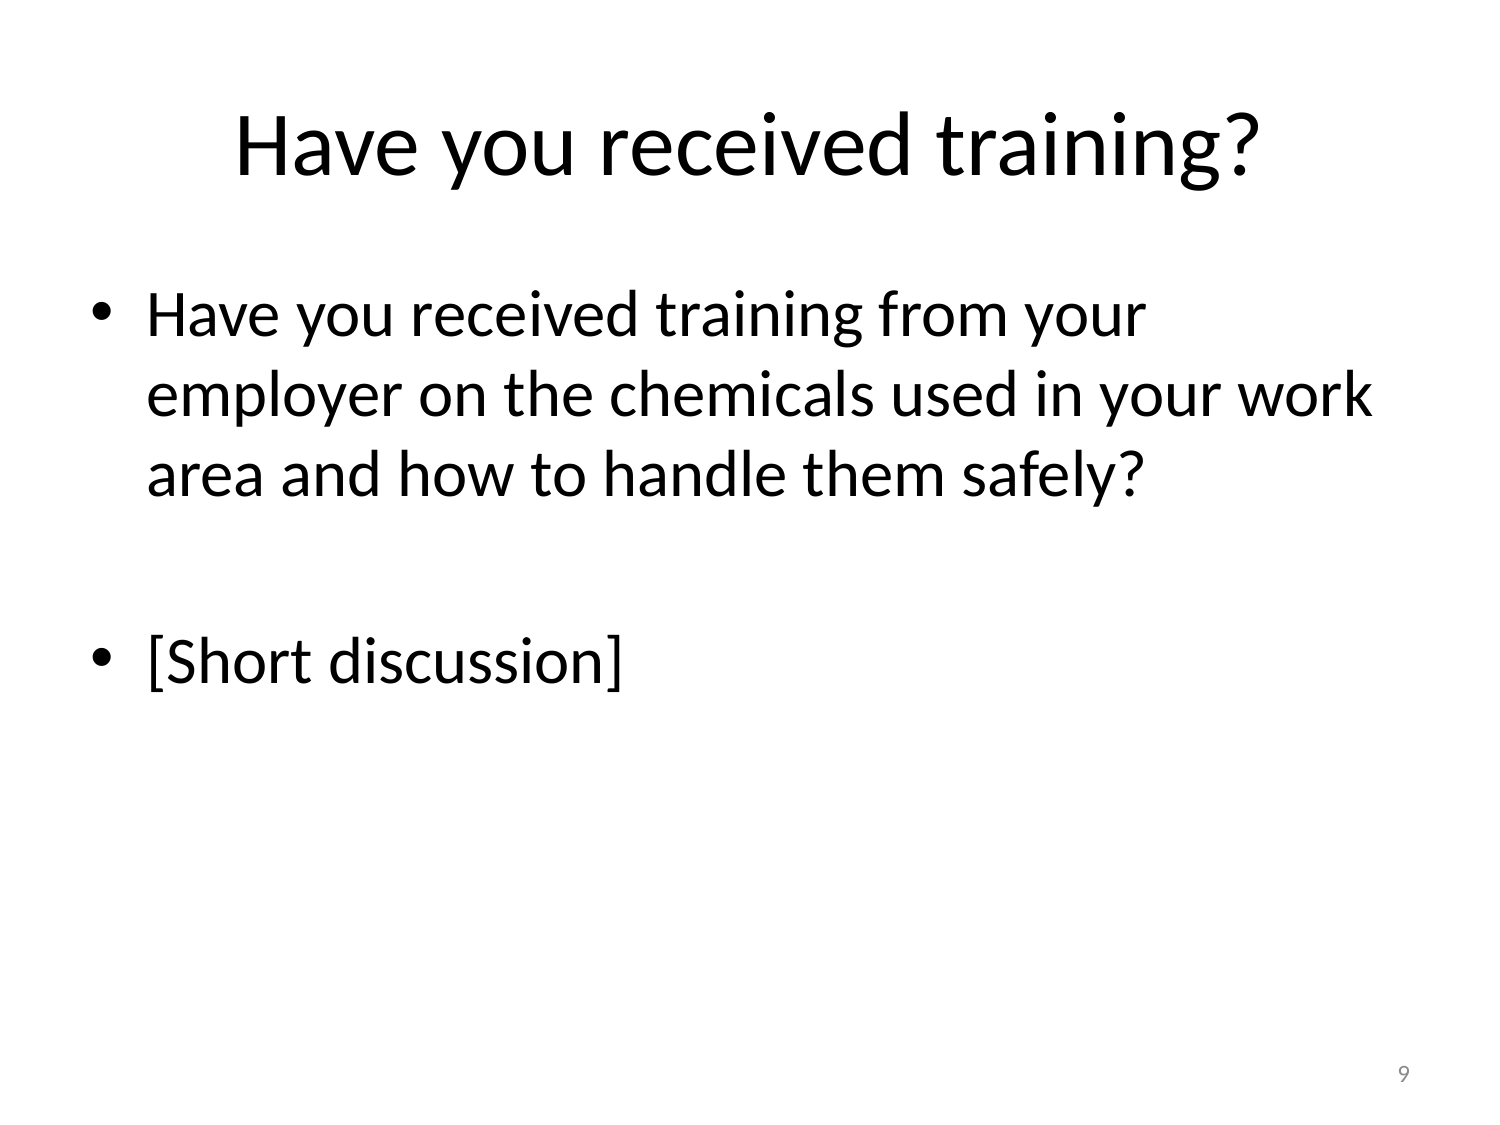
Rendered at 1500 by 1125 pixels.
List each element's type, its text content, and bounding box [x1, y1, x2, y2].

title Have you received training? [75, 45, 1425, 233]
list Have you received training from your employer on the chemicals used in your work area and how to handle them safely? [Short discussion] [75, 262, 1425, 1005]
slide_number 9 [1074, 1042, 1425, 1103]
